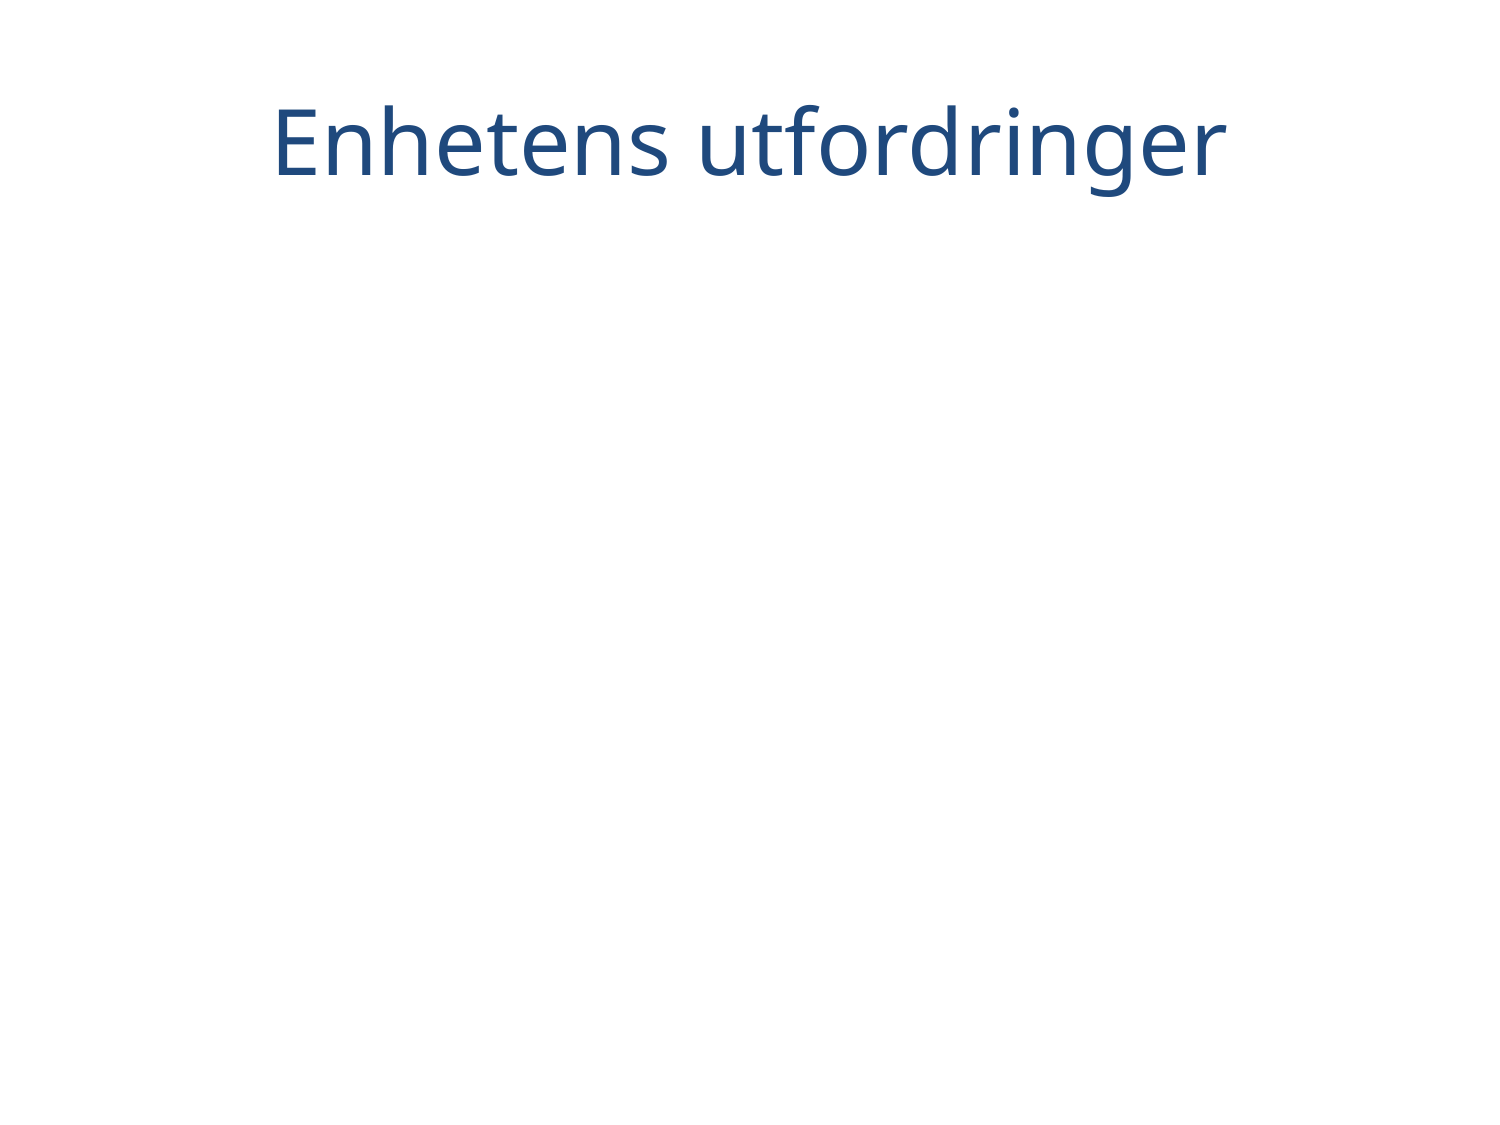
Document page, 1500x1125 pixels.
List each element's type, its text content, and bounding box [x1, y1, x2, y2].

title Enhetens utfordringer [75, 45, 1425, 233]
